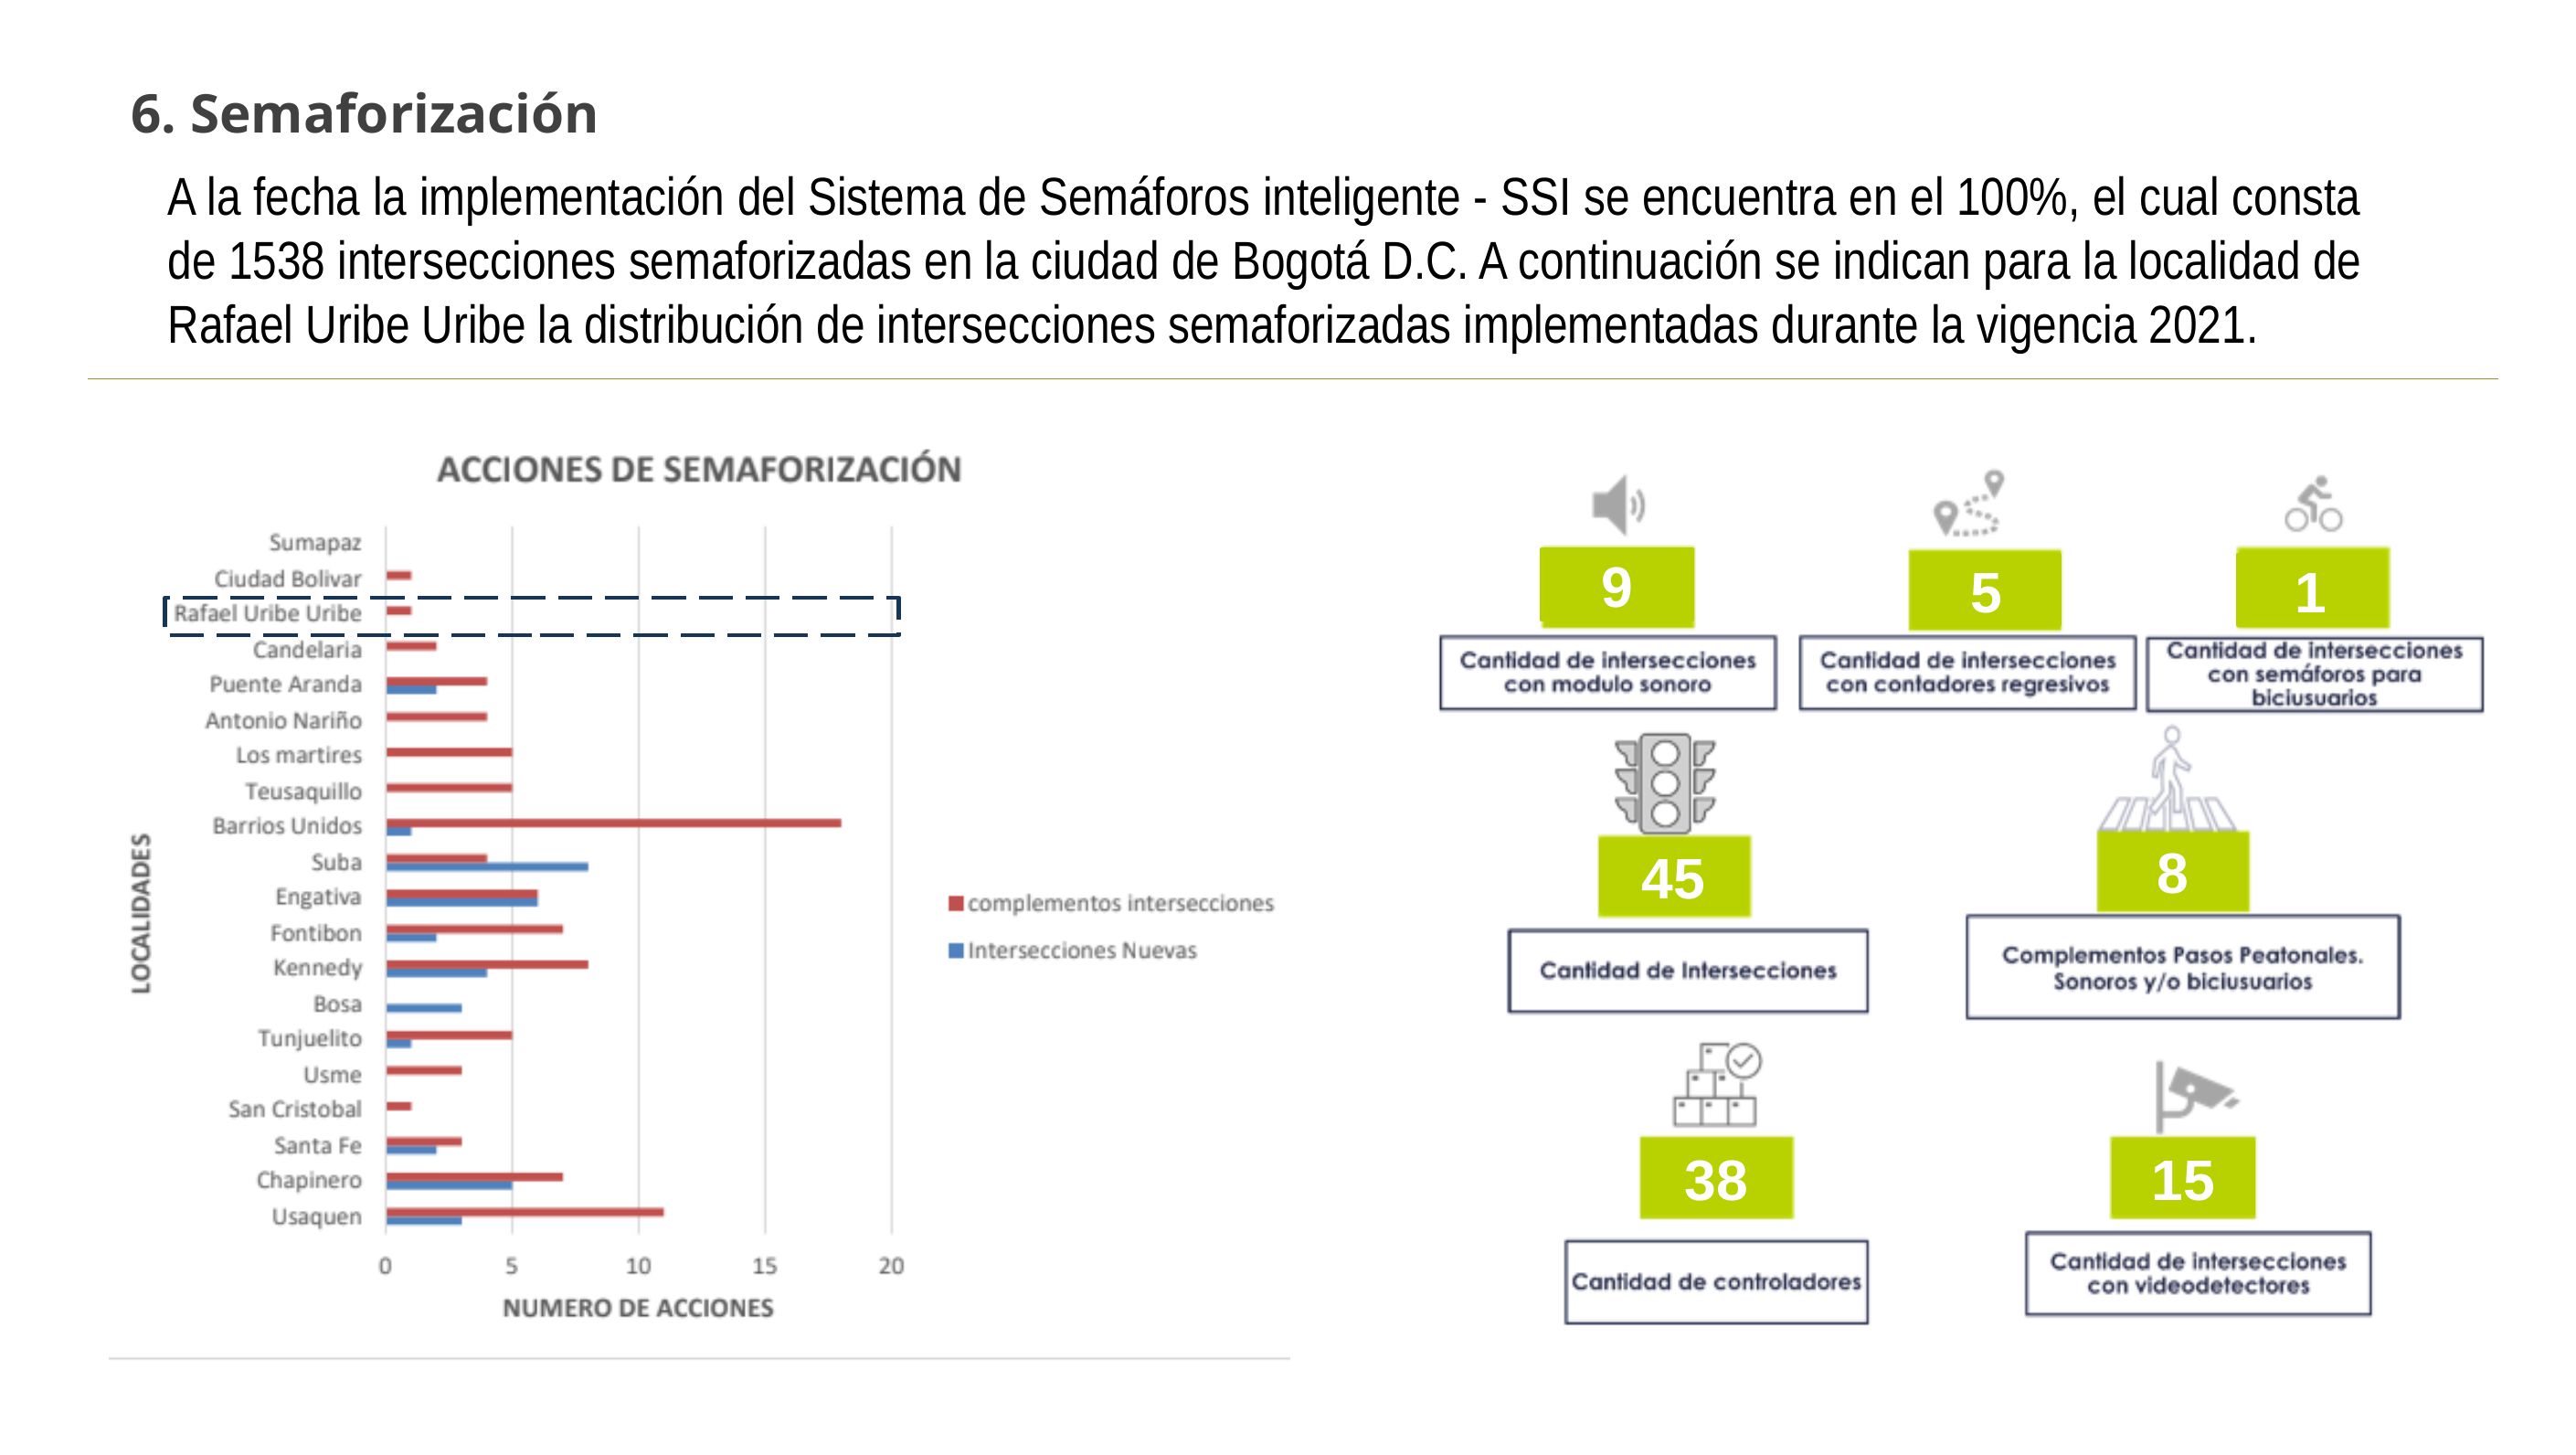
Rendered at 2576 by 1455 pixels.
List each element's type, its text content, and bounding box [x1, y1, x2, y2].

text_box A la fecha la implementación del Sistema de Semáforos inteligente - SSI se encuentra en el 100%, el cual consta de 1538 intersecciones semaforizadas en la ciudad de Bogotá D.C. A continuación se indican para la localidad de Rafael Uribe Uribe la distribución de intersecciones semaforizadas implementadas durante la vigencia 2021. [154, 154, 2376, 361]
picture [108, 435, 1290, 1365]
picture [1405, 427, 2499, 1391]
text_box 6. Semaforización [117, 73, 1705, 151]
